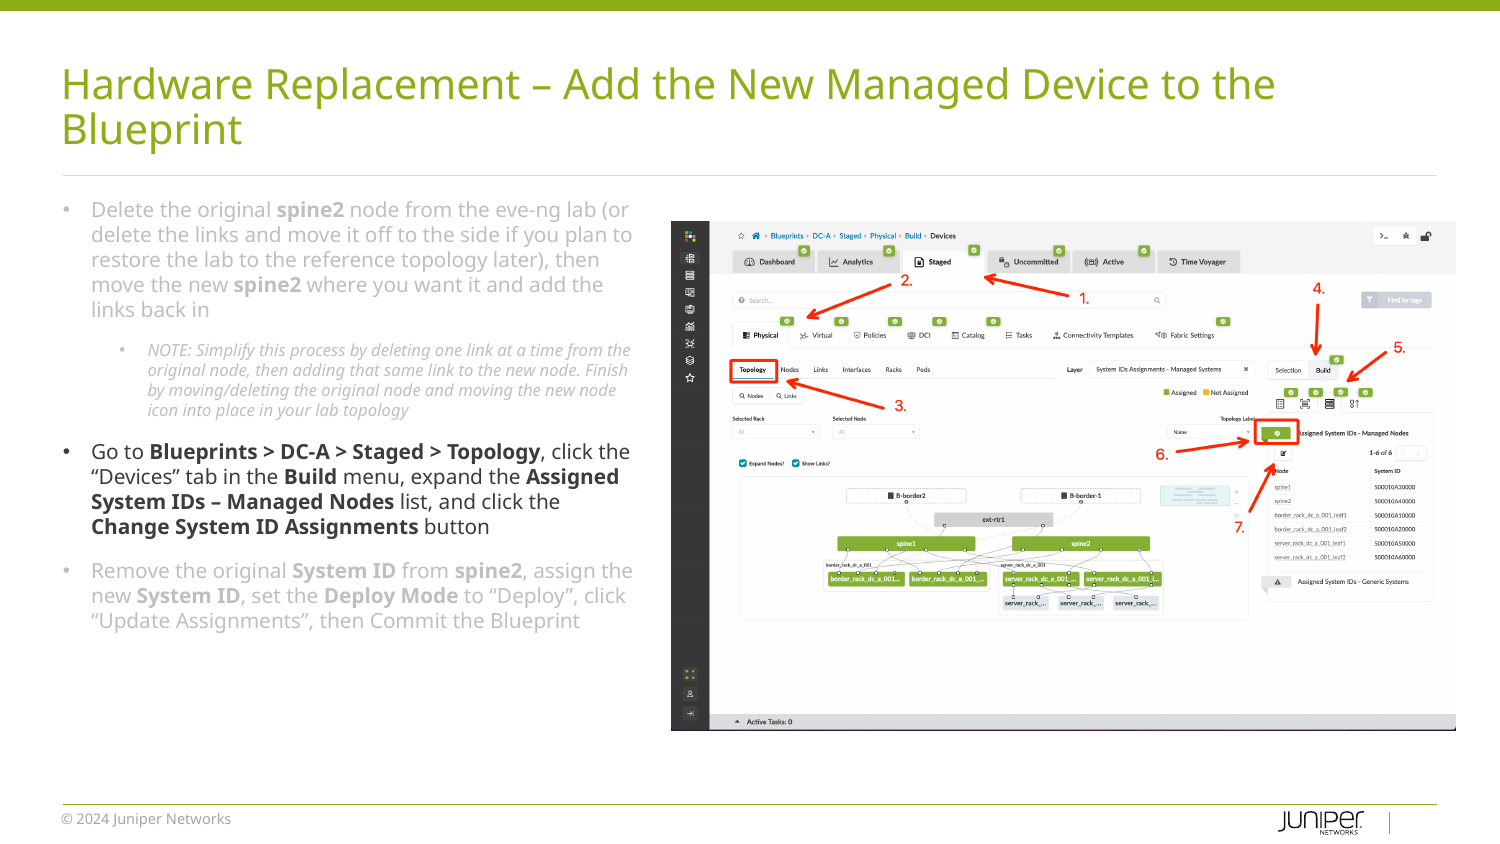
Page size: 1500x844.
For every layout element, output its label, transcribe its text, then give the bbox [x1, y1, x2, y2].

picture [671, 221, 1456, 731]
list Delete the original spine2 node from the eve-ng lab (or delete the links and move it off to the side if you plan to restore the lab to the reference topology later), then move the new spine2 where you want it and add the links back in NOTE: Simplify this process by deleting one link at a time from the original node, then adding that same link to the new node. Finish by moving/deleting the original node and moving the new node icon into place in your lab topology Go to Blueprints > DC-A > Staged > Topology, click the “Devices” tab in the Build menu, expand the Assigned System IDs – Managed Nodes list, and click the Change System ID Assignments button Remove the original System ID from spine2, assign the new System ID, set the Deploy Mode to “Deploy”, click “Update Assignments”, then Commit the Blueprint [62, 196, 644, 772]
title Hardware Replacement – Add the New Managed Device to the Blueprint [60, 48, 1446, 154]
